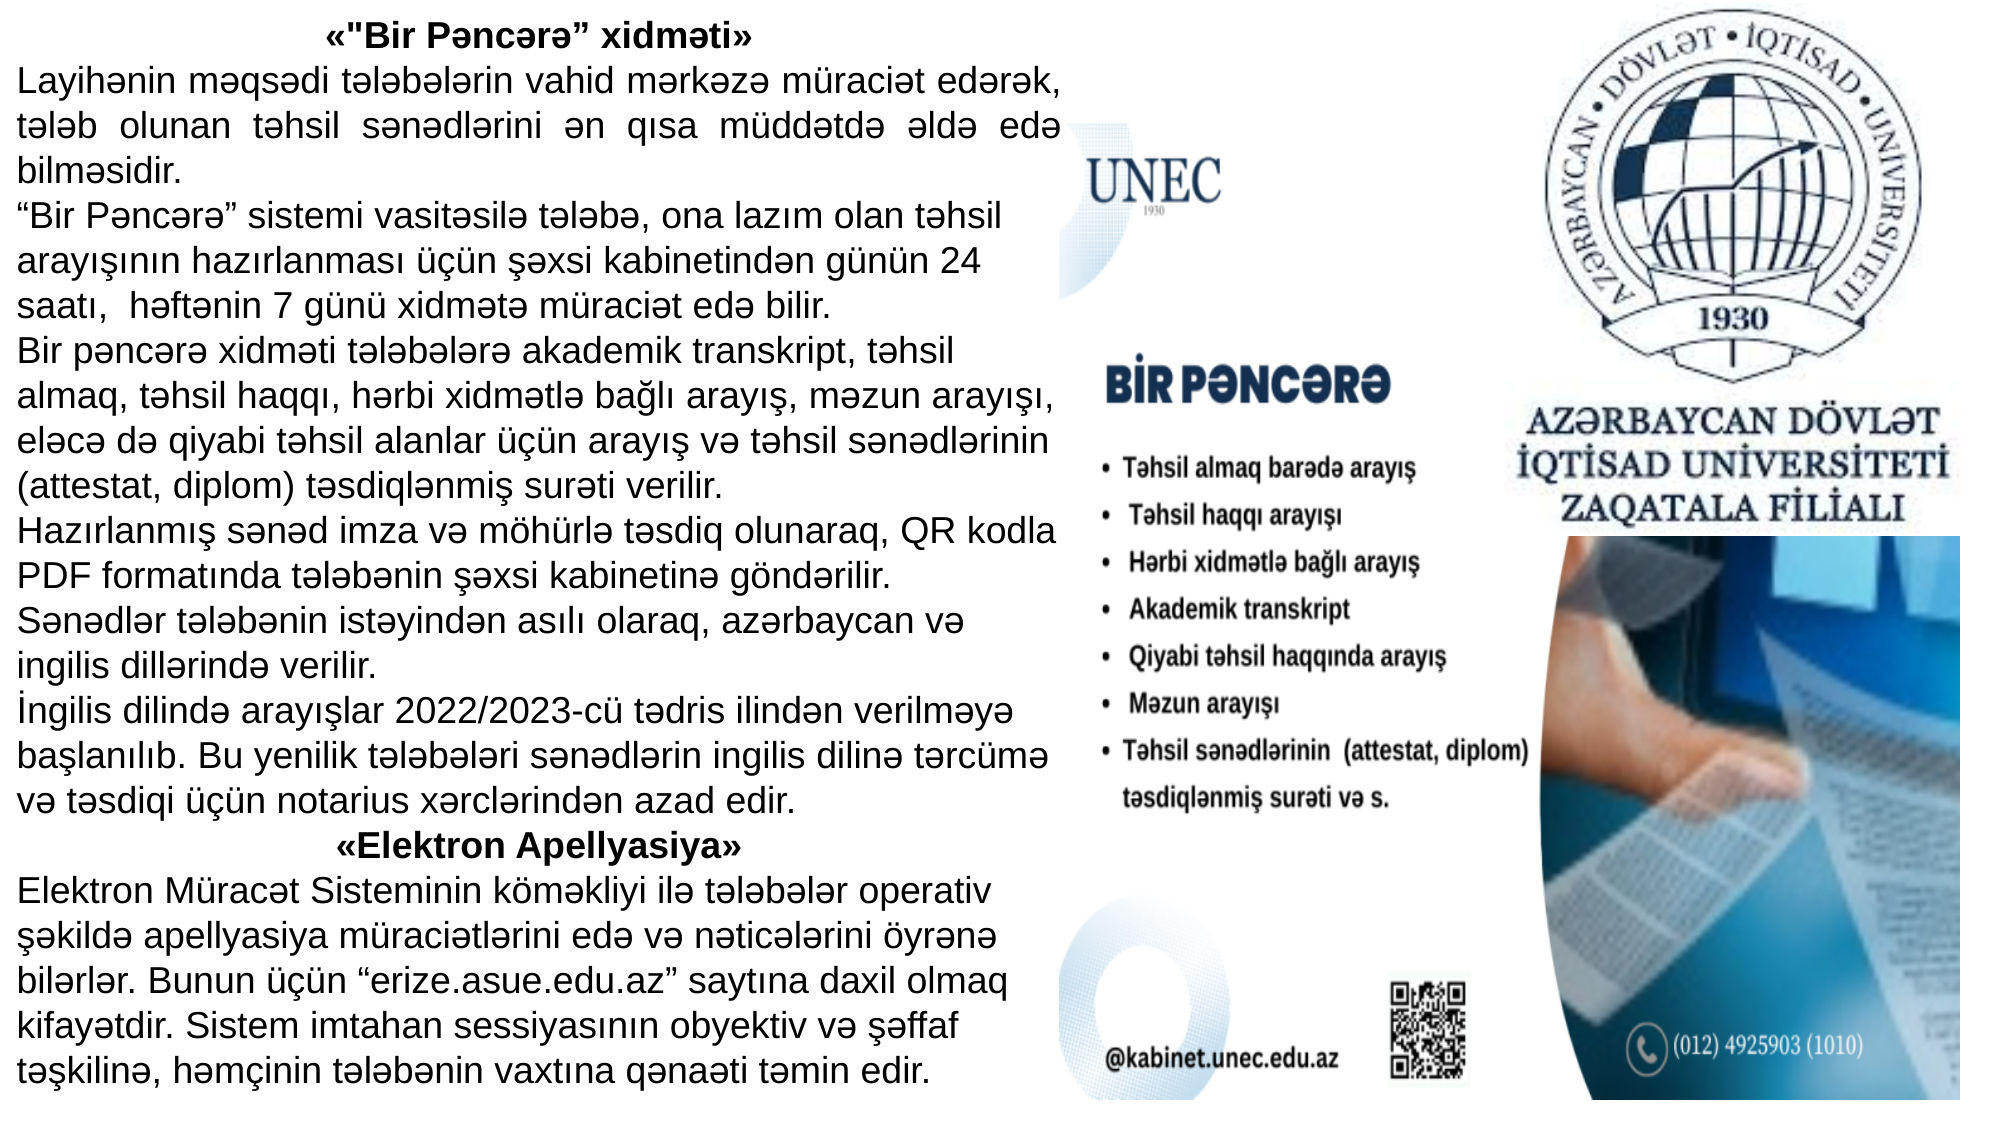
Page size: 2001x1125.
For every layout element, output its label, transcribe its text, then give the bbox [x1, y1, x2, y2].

picture [1638, 1009, 1647, 1015]
text_box «"Bir Pəncərə” xidməti» Layihənin məqsədi tələbələrin vahid mərkəzə müraciət edərək, tələb olunan təhsil sənədlərini ən qısa müddətdə əldə edə bilməsidir. “Bir Pəncərə” sistemi vasitəsilə tələbə, ona lazım olan təhsil arayışının hazırlanması üçün şəxsi kabinetindən günün 24 saatı, həftənin 7 günü xidmətə müraciət edə bilir. Bir pəncərə xidməti tələbələrə akademik transkript, təhsil almaq, təhsil haqqı, hərbi xidmətlə bağlı arayış, məzun arayışı, eləcə də qiyabi təhsil alanlar üçün arayış və təhsil sənədlərinin (attestat, diplom) təsdiqlənmiş surəti verilir. Hazırlanmış sənəd imza və möhürlə təsdiq olunaraq, QR kodla PDF formatında tələbənin şəxsi kabinetinə göndərilir. Sənədlər tələbənin istəyindən asılı olaraq, azərbaycan və ingilis dillərində verilir. İngilis dilində arayışlar 2022/2023-cü tədris ilindən verilməyə başlanılıb. Bu yenilik tələbələri sənədlərin ingilis dilinə tərcümə və təsdiqi üçün notarius xərclərindən azad edir. «Elektron Apellyasiya» Elektron Müracət Sisteminin köməkliyi ilə tələbələr operativ şəkildə apellyasiya müraciətlərini edə və nəticələrini öyrənə bilərlər. Bunun üçün “erize.asue.edu.az” saytına daxil olmaq kifayətdir. Sistem imtahan sessiyasının obyektiv və şəffaf təşkilinə, həmçinin tələbənin vaxtına qənaəti təmin edir. [1, 3, 1077, 1099]
picture [1059, 3, 2000, 1100]
